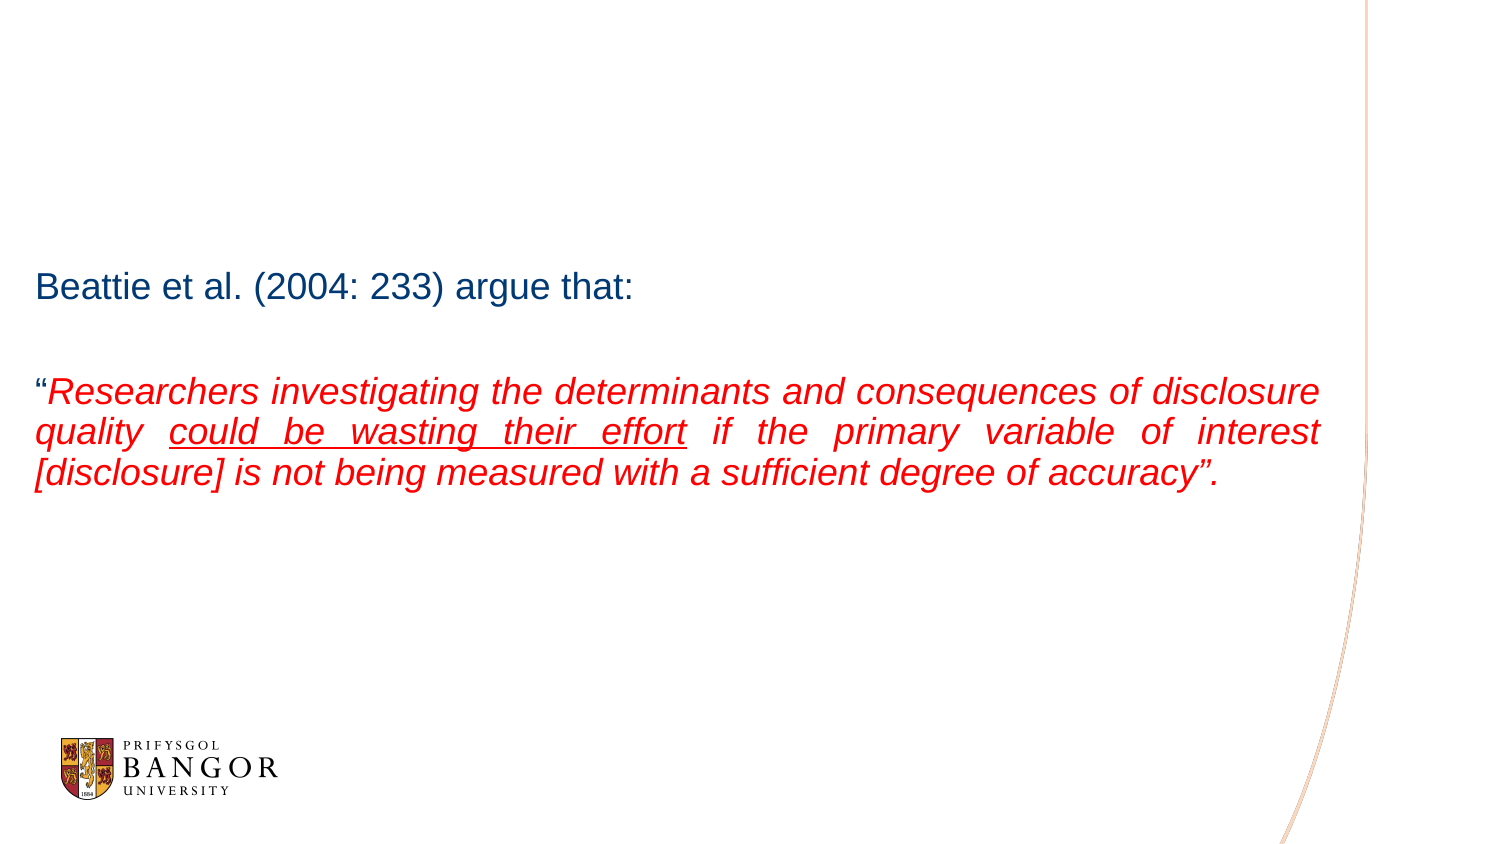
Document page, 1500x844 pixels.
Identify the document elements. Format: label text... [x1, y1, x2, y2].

list Beattie et al. (2004: 233) argue that: “Researchers investigating the determinants and consequences of disclosure quality could be wasting their effort if the primary variable of interest [disclosure] is not being measured with a sufficient degree of accuracy”. [20, 260, 1277, 538]
picture [61, 738, 278, 800]
picture [1277, 0, 1368, 844]
